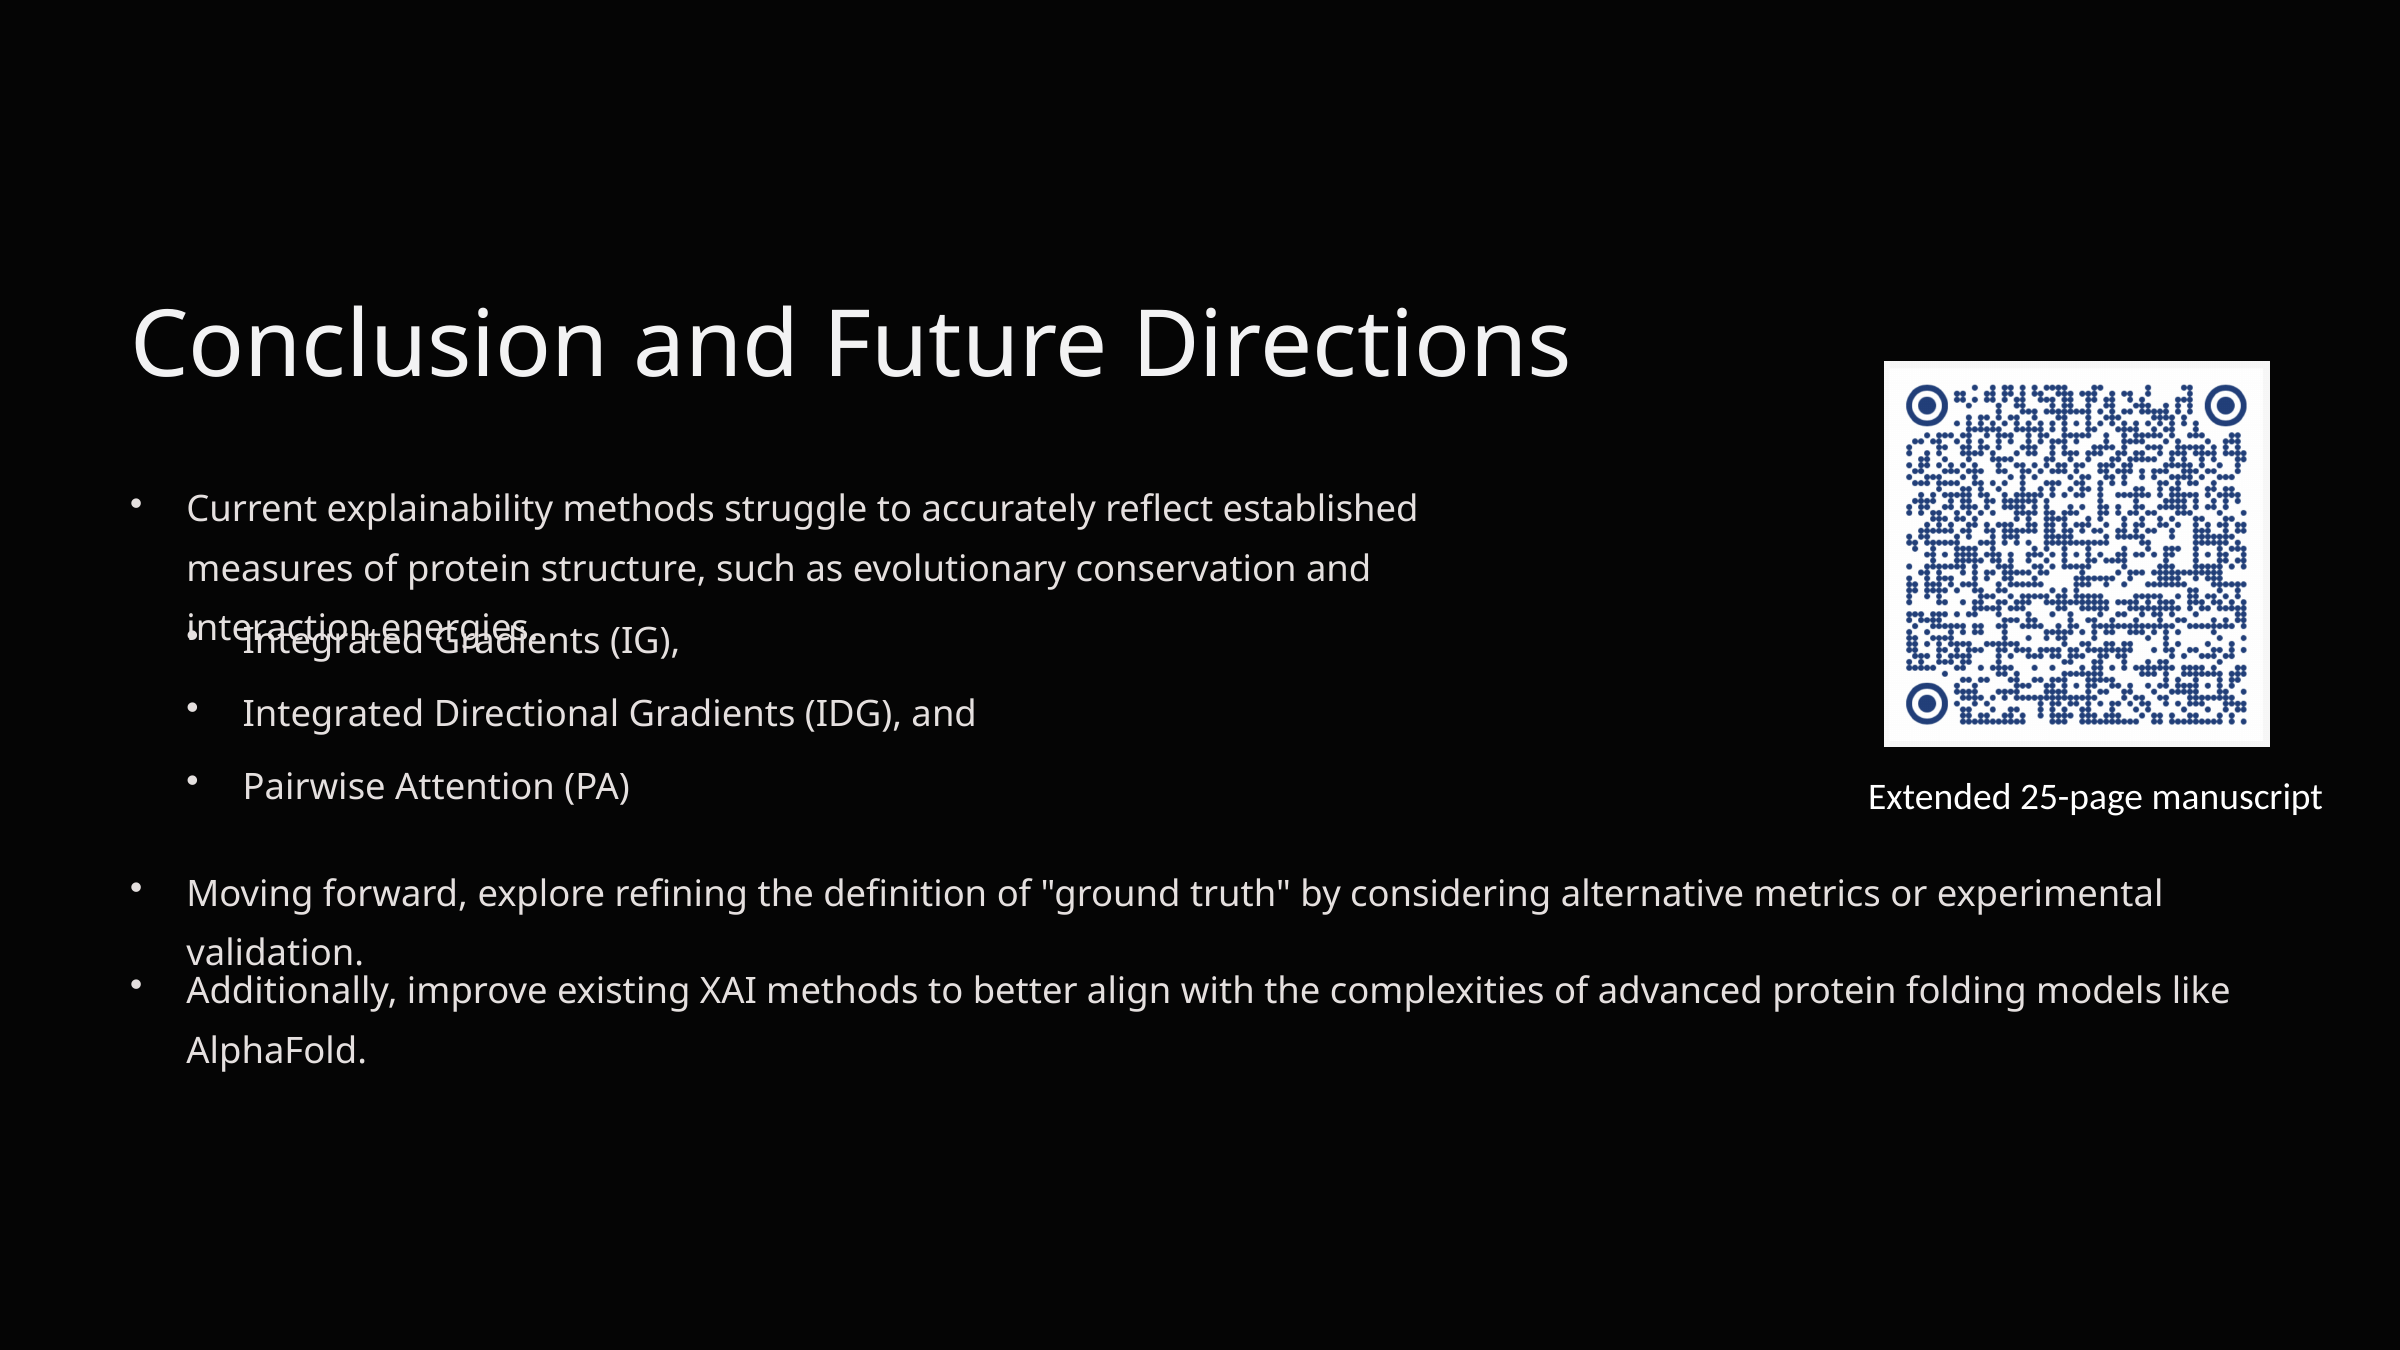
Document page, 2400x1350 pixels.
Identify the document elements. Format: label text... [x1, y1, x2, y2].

text_box Moving forward, explore refining the definition of "ground truth" by considering alternative metrics or experimental validation. [130, 854, 2270, 951]
text_box Integrated Directional Gradients (IDG), and [130, 674, 1884, 734]
text_box Conclusion and Future Directions [130, 279, 1650, 396]
text_box Extended 25-page manuscript [1853, 764, 2339, 825]
text_box Pairwise Attention (PA) [130, 746, 2270, 807]
text_box Integrated Gradients (IG), [130, 601, 1884, 662]
text_box Current explainability methods struggle to accurately reflect established measures of protein structure, such as evolutionary conservation and interaction energies. [130, 469, 1535, 589]
picture [1884, 361, 2270, 748]
text_box Additionally, improve existing XAI methods to better align with the complexities of advanced protein folding models like AlphaFold. [130, 951, 2270, 1071]
